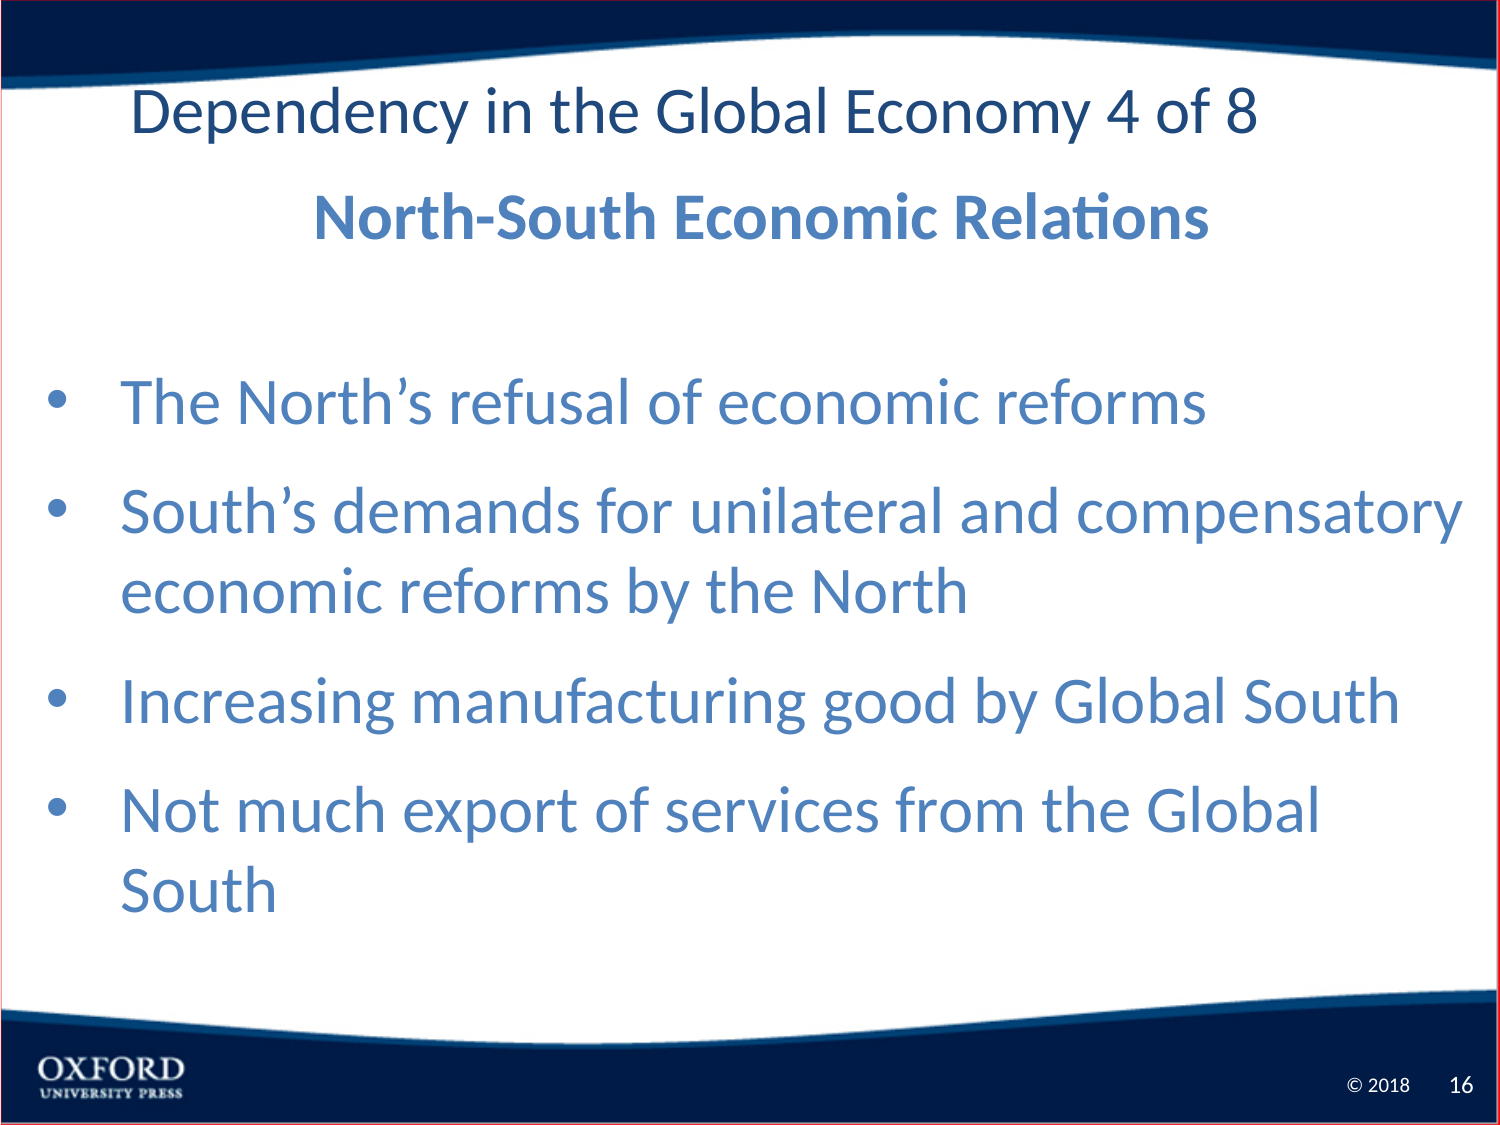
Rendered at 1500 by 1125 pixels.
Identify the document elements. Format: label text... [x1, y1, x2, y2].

text_box Dependency in the Global Economy 4 of 8 [0, 59, 1465, 155]
picture [0, 0, 1500, 1125]
text_box The North’s refusal of economic reforms South’s demands for unilateral and compensatory economic reforms by the North Increasing manufacturing good by Global South Not much export of services from the Global South [13, 350, 1497, 1016]
text_box North-South Economic Relations [59, 165, 1465, 260]
